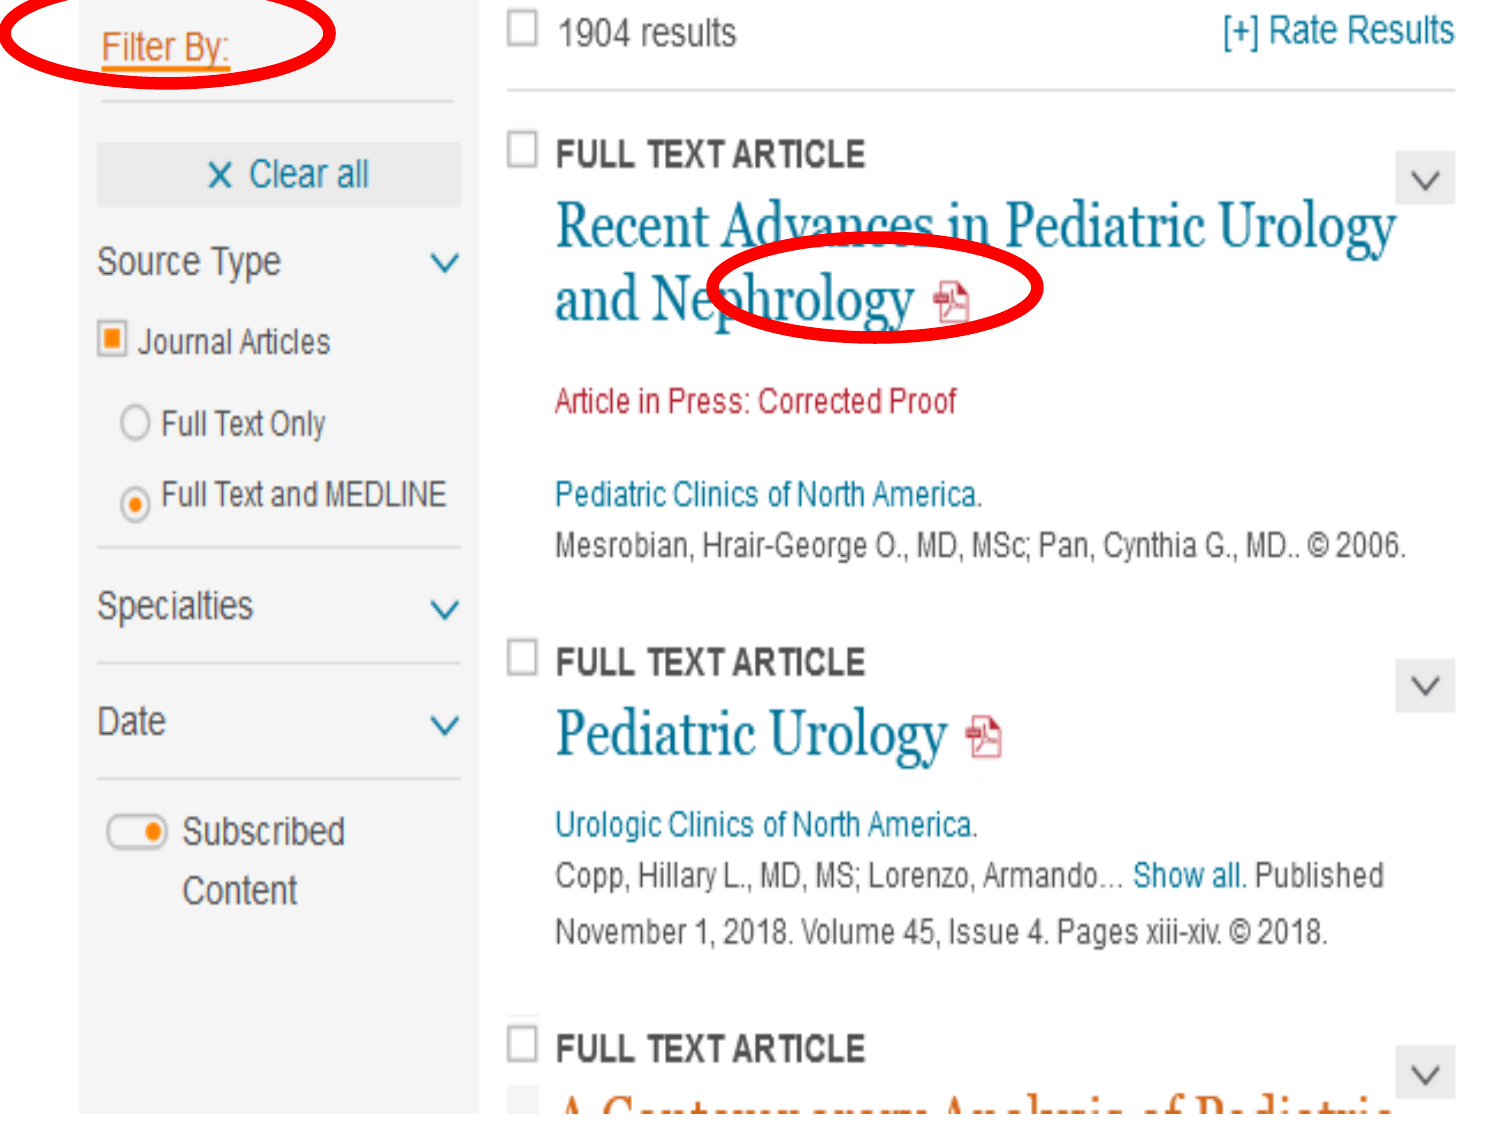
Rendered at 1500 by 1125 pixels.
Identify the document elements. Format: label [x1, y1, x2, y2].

text_box [2, 10, 19, 57]
picture [24, 0, 1500, 1114]
